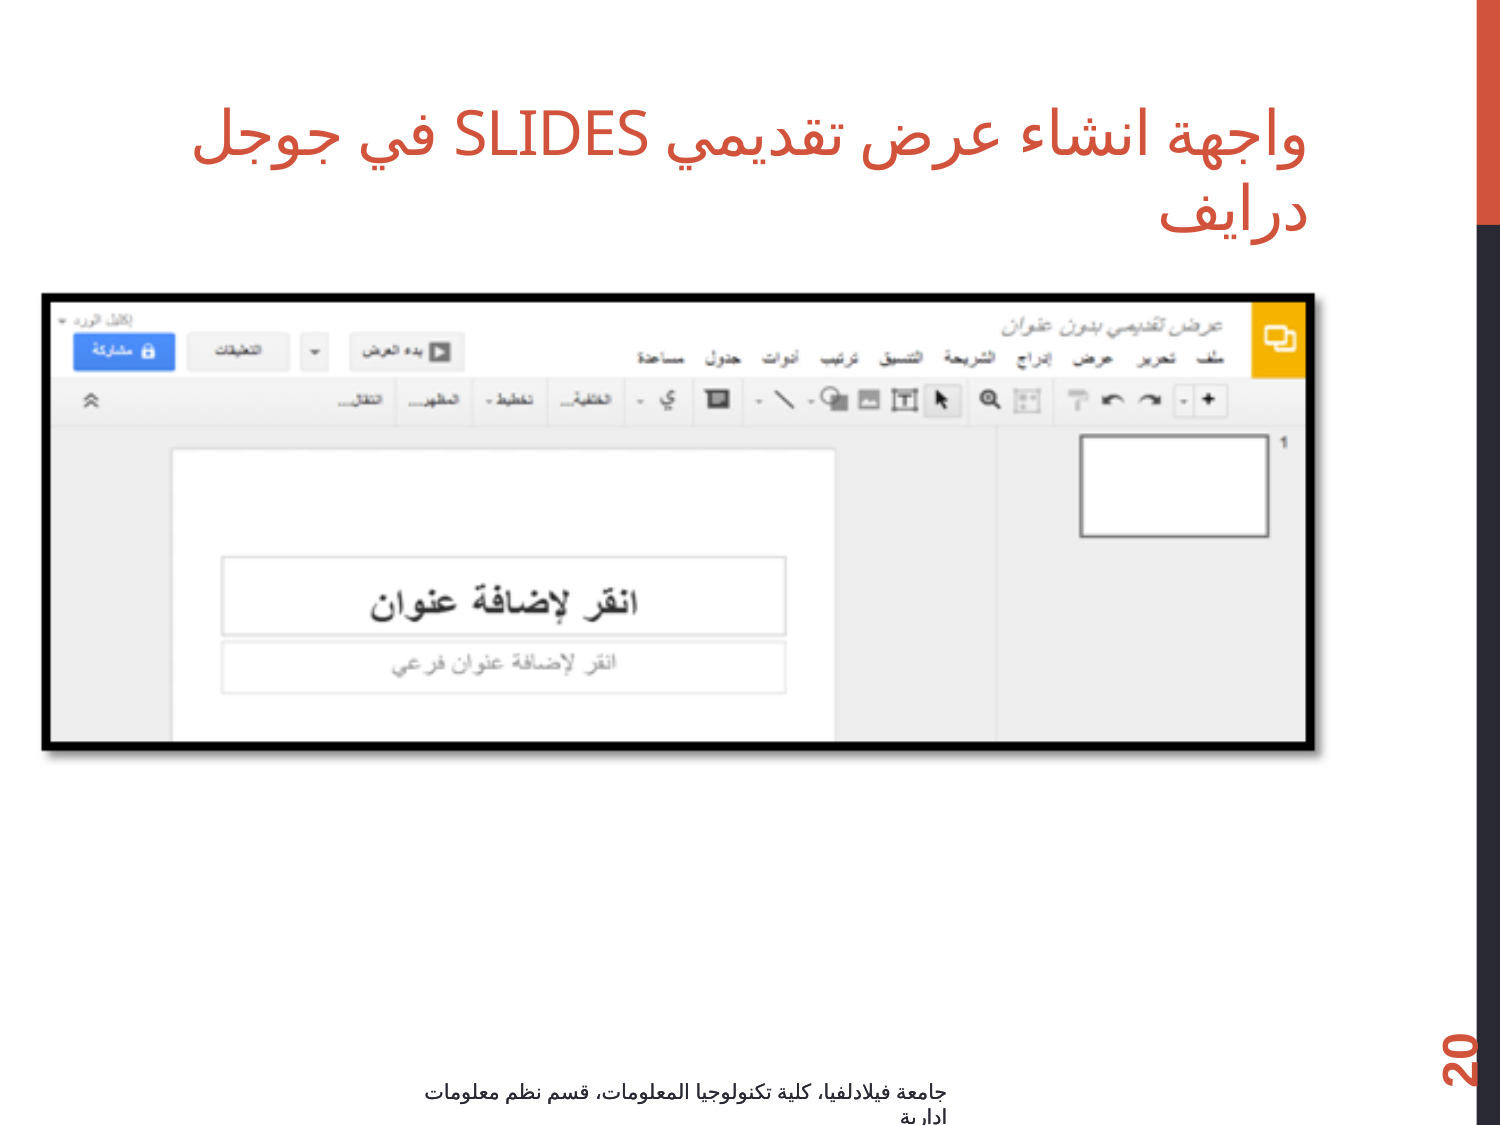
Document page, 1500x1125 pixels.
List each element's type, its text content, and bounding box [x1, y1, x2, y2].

title واجهة انشاء عرض تقديمي Slides في جوجل درايف [75, 24, 1325, 250]
picture [24, 286, 1338, 766]
slide_number 20 [1427, 887, 1488, 1104]
